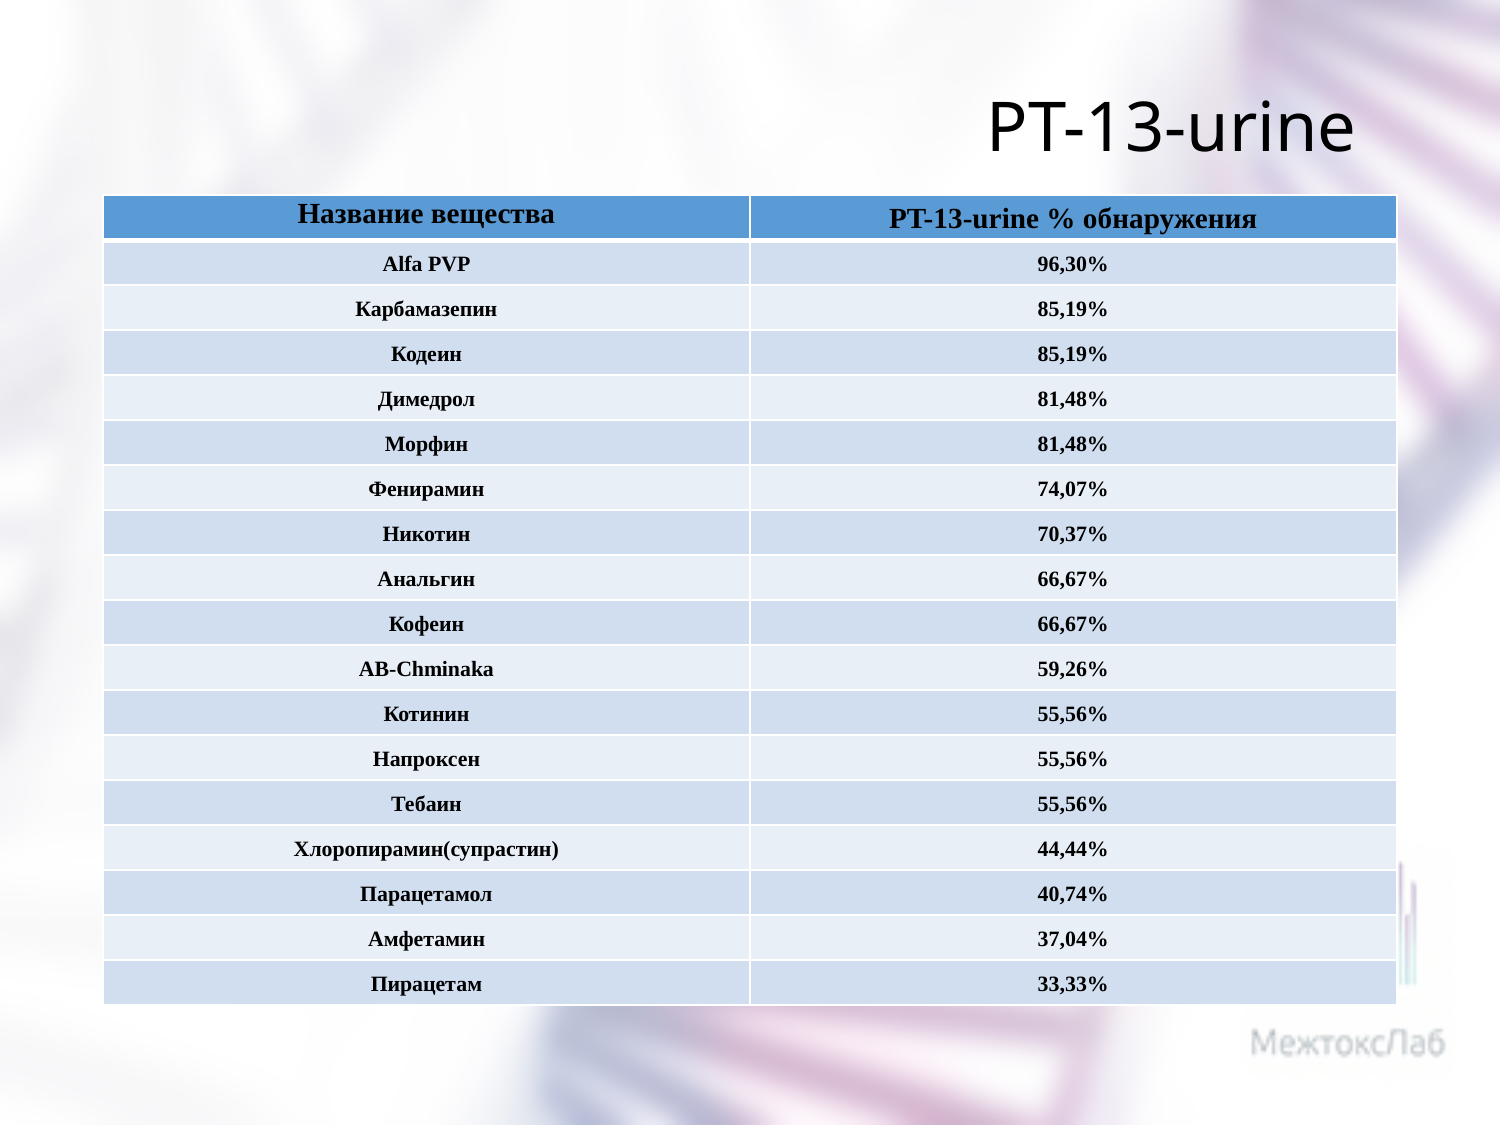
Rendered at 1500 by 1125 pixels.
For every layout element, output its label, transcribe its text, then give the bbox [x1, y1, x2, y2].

table_cell Кодеин [104, 331, 749, 374]
table_cell Напроксен [104, 736, 749, 779]
table_cell 40,74% [751, 871, 1396, 914]
table_cell Парацетамол [104, 871, 749, 914]
title PT-13-urine [127, 62, 1372, 194]
table_cell 59,26% [751, 646, 1396, 689]
table_cell Фенирамин [104, 466, 749, 509]
table_cell Пирацетам [104, 961, 749, 1004]
table_cell 85,19% [751, 286, 1396, 329]
table_cell Амфетамин [104, 916, 749, 959]
table_cell 81,48% [751, 376, 1396, 419]
table_cell 74,07% [751, 466, 1396, 509]
table_cell Анальгин [104, 556, 749, 599]
table_cell 44,44% [751, 826, 1396, 869]
table_cell 55,56% [751, 736, 1396, 779]
table_cell 81,48% [751, 421, 1396, 464]
table_cell 55,56% [751, 691, 1396, 734]
table_cell Котинин [104, 691, 749, 734]
table_cell Кофеин [104, 601, 749, 644]
table_cell Тебаин [104, 781, 749, 824]
table_header PT-13-urine % обнаружения [751, 196, 1396, 238]
table_cell 85,19% [751, 331, 1396, 374]
table_cell Морфин [104, 421, 749, 464]
table_cell 55,56% [751, 781, 1396, 824]
table_cell 96,30% [751, 243, 1396, 284]
table_cell 37,04% [751, 916, 1396, 959]
table_cell 33,33% [751, 961, 1396, 1004]
table_cell Никотин [104, 511, 749, 554]
table_cell Димедрол [104, 376, 749, 419]
table_header Название вещества [104, 196, 749, 238]
table_cell Alfa PVP [104, 243, 749, 284]
table_cell 66,67% [751, 601, 1396, 644]
table_cell 70,37% [751, 511, 1396, 554]
table_cell Хлоропирамин(супрастин) [104, 826, 749, 869]
table_cell 66,67% [751, 556, 1396, 599]
table_cell AB-Chminaka [104, 646, 749, 689]
table_cell Карбамазепин [104, 286, 749, 329]
